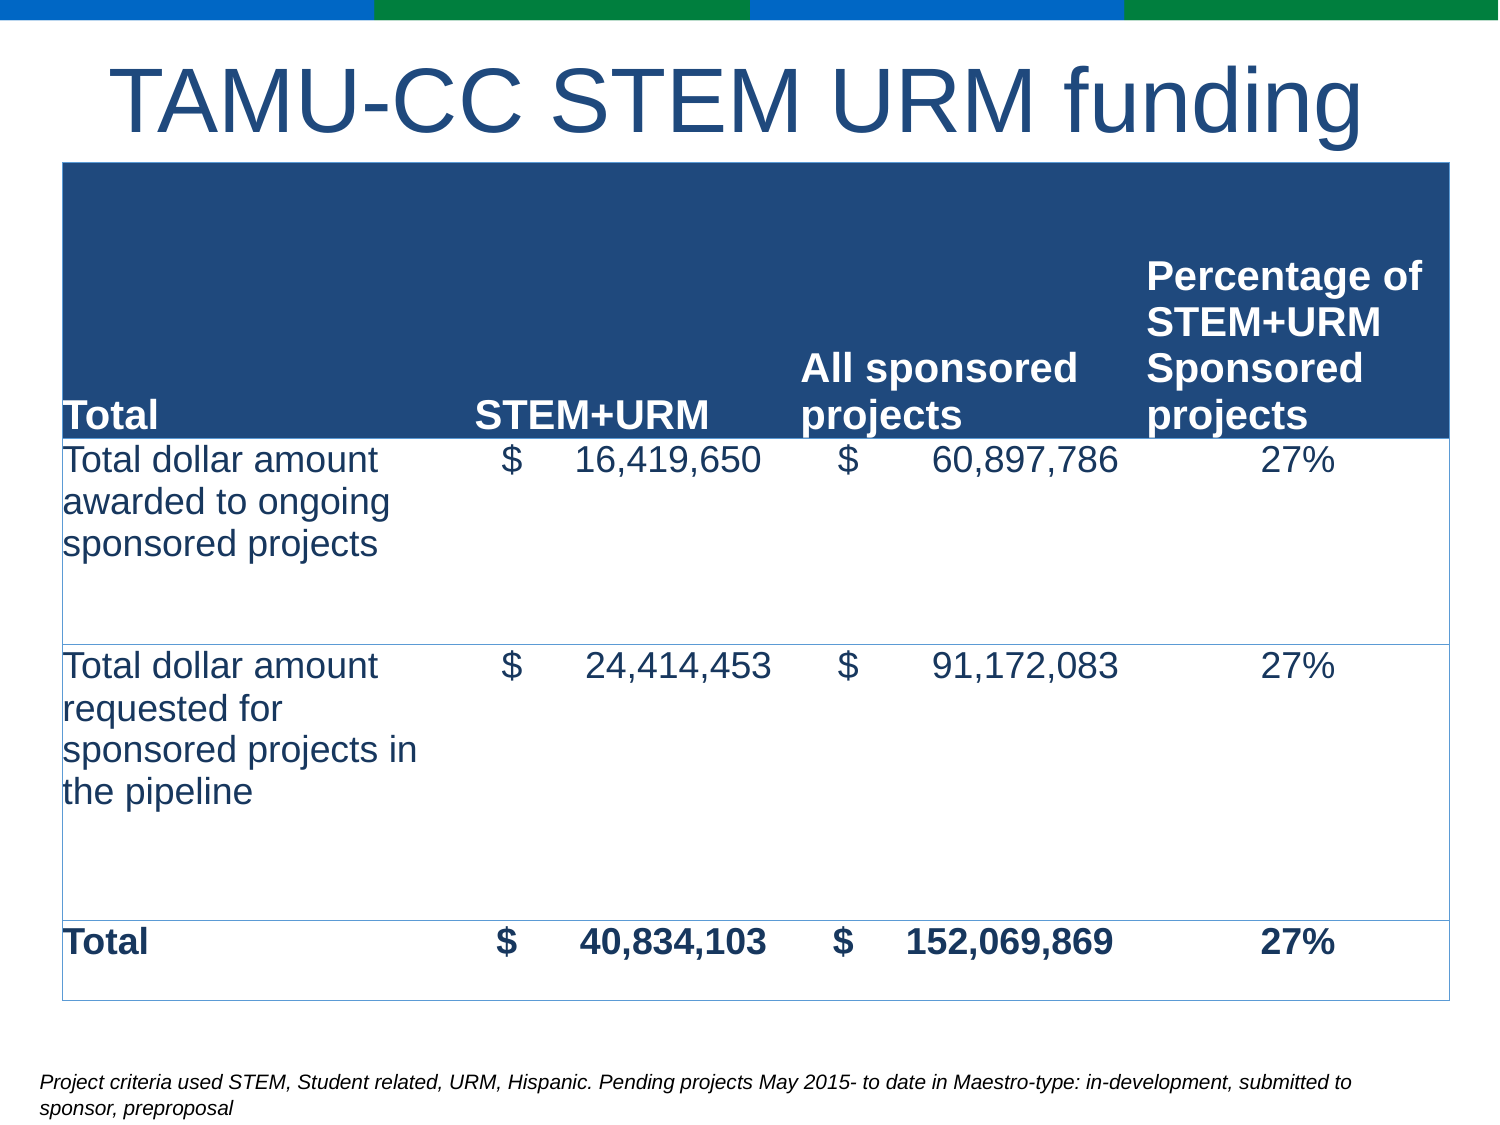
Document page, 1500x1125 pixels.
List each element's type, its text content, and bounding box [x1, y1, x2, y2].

table_cell $ 16,419,650 [463, 439, 800, 644]
table_cell $ 24,414,453 [463, 645, 800, 920]
table_header Percentage of STEM+URM Sponsored projects [1146, 163, 1449, 438]
table_cell Total dollar amount awarded to ongoing sponsored projects [63, 439, 463, 644]
table_header Total [63, 163, 463, 438]
table_cell $ 91,172,083 [800, 645, 1146, 920]
text_box Project criteria used STEM, Student related, URM, Hispanic. Pending projects May 2015- to date in Maestro-type: in-development, submitted to sponsor, preproposal [24, 1061, 1450, 1125]
table_cell 27% [1146, 439, 1449, 644]
title TAMU-CC STEM URM funding [62, 2, 1413, 162]
table_cell 27% [1146, 921, 1449, 1000]
table_cell $ 60,897,786 [800, 439, 1146, 644]
table_cell $ 152,069,869 [800, 921, 1146, 1000]
table_cell $ 40,834,103 [463, 921, 800, 1000]
table_cell Total dollar amount requested for sponsored projects in the pipeline [63, 645, 463, 920]
table_header STEM+URM [463, 163, 800, 438]
picture [0, 0, 1500, 1125]
table_cell Total [63, 921, 463, 1000]
table_header All sponsored projects [800, 163, 1146, 438]
table_cell 27% [1146, 645, 1449, 920]
